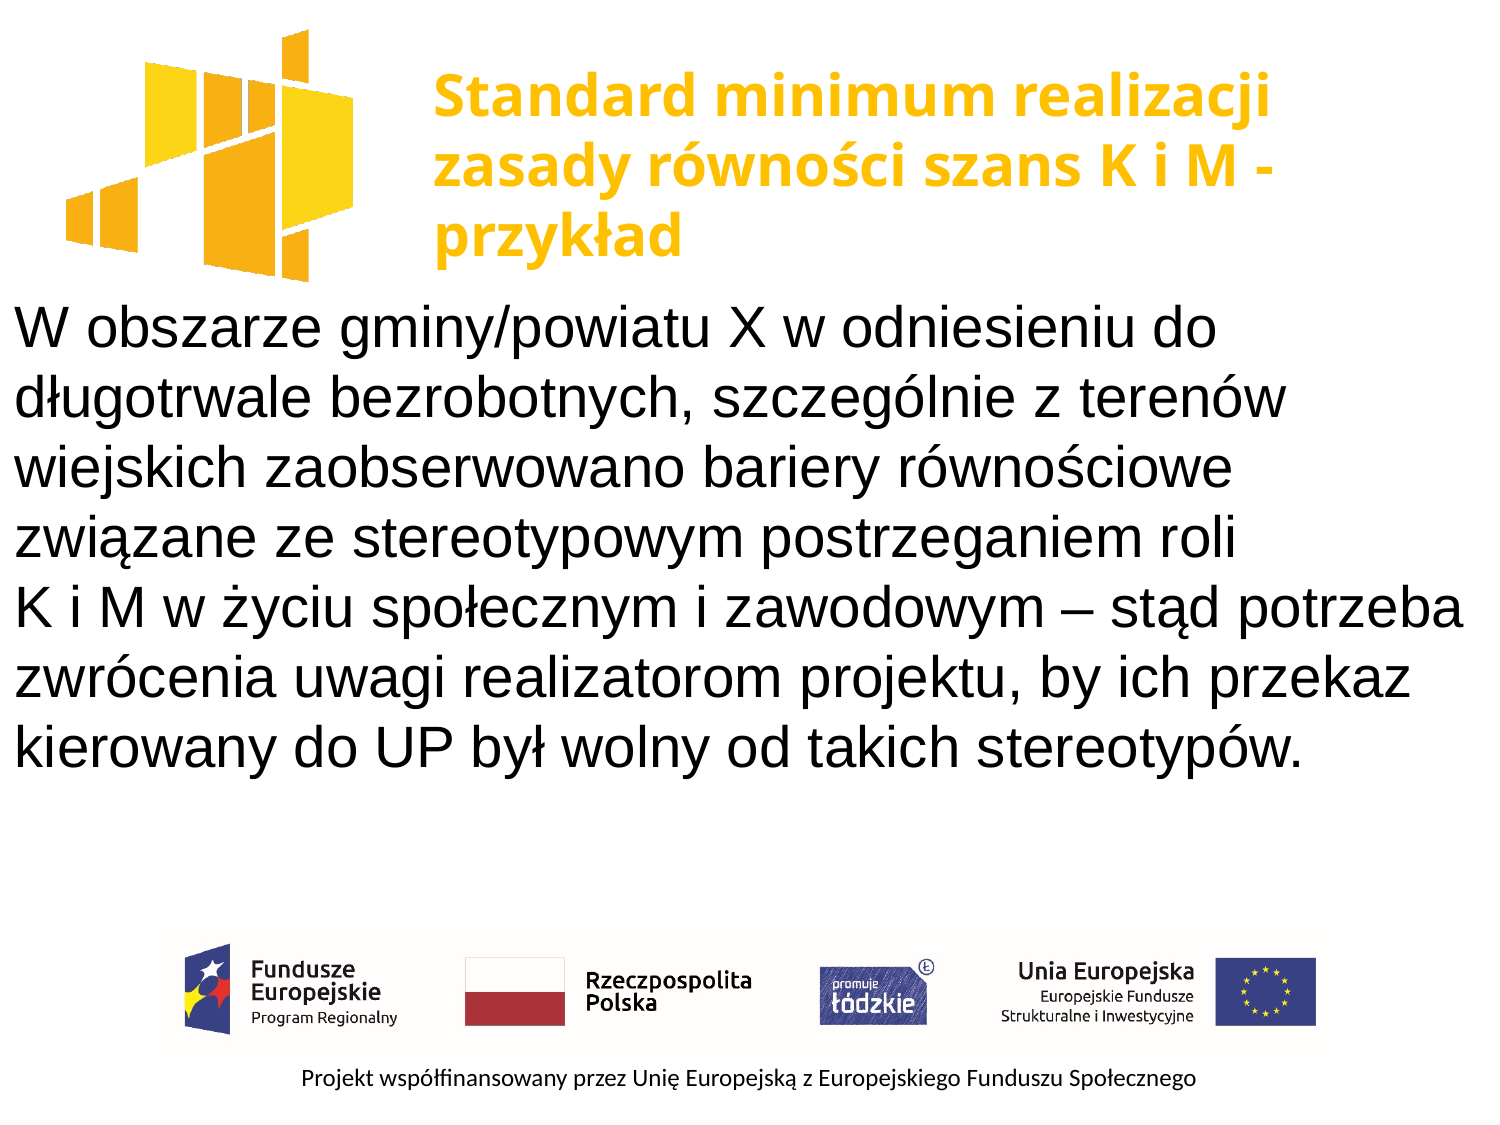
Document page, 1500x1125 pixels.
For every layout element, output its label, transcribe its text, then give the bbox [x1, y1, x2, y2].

text_box [40, 863, 1464, 1079]
text_box W obszarze gminy/powiatu X w odniesieniu do długotrwale bezrobotnych, szczególnie z terenów wiejskich zaobserwowano bariery równościowe związane ze stereotypowym postrzeganiem roli K i M w życiu społecznym i zawodowym – stąd potrzeba zwrócenia uwagi realizatorom projektu, by ich przekaz kierowany do UP był wolny od takich stereotypów. [0, 282, 1494, 863]
text_box Standard minimum realizacji zasady równości szans K i M - przykład [418, 50, 1464, 275]
picture [65, 28, 354, 282]
